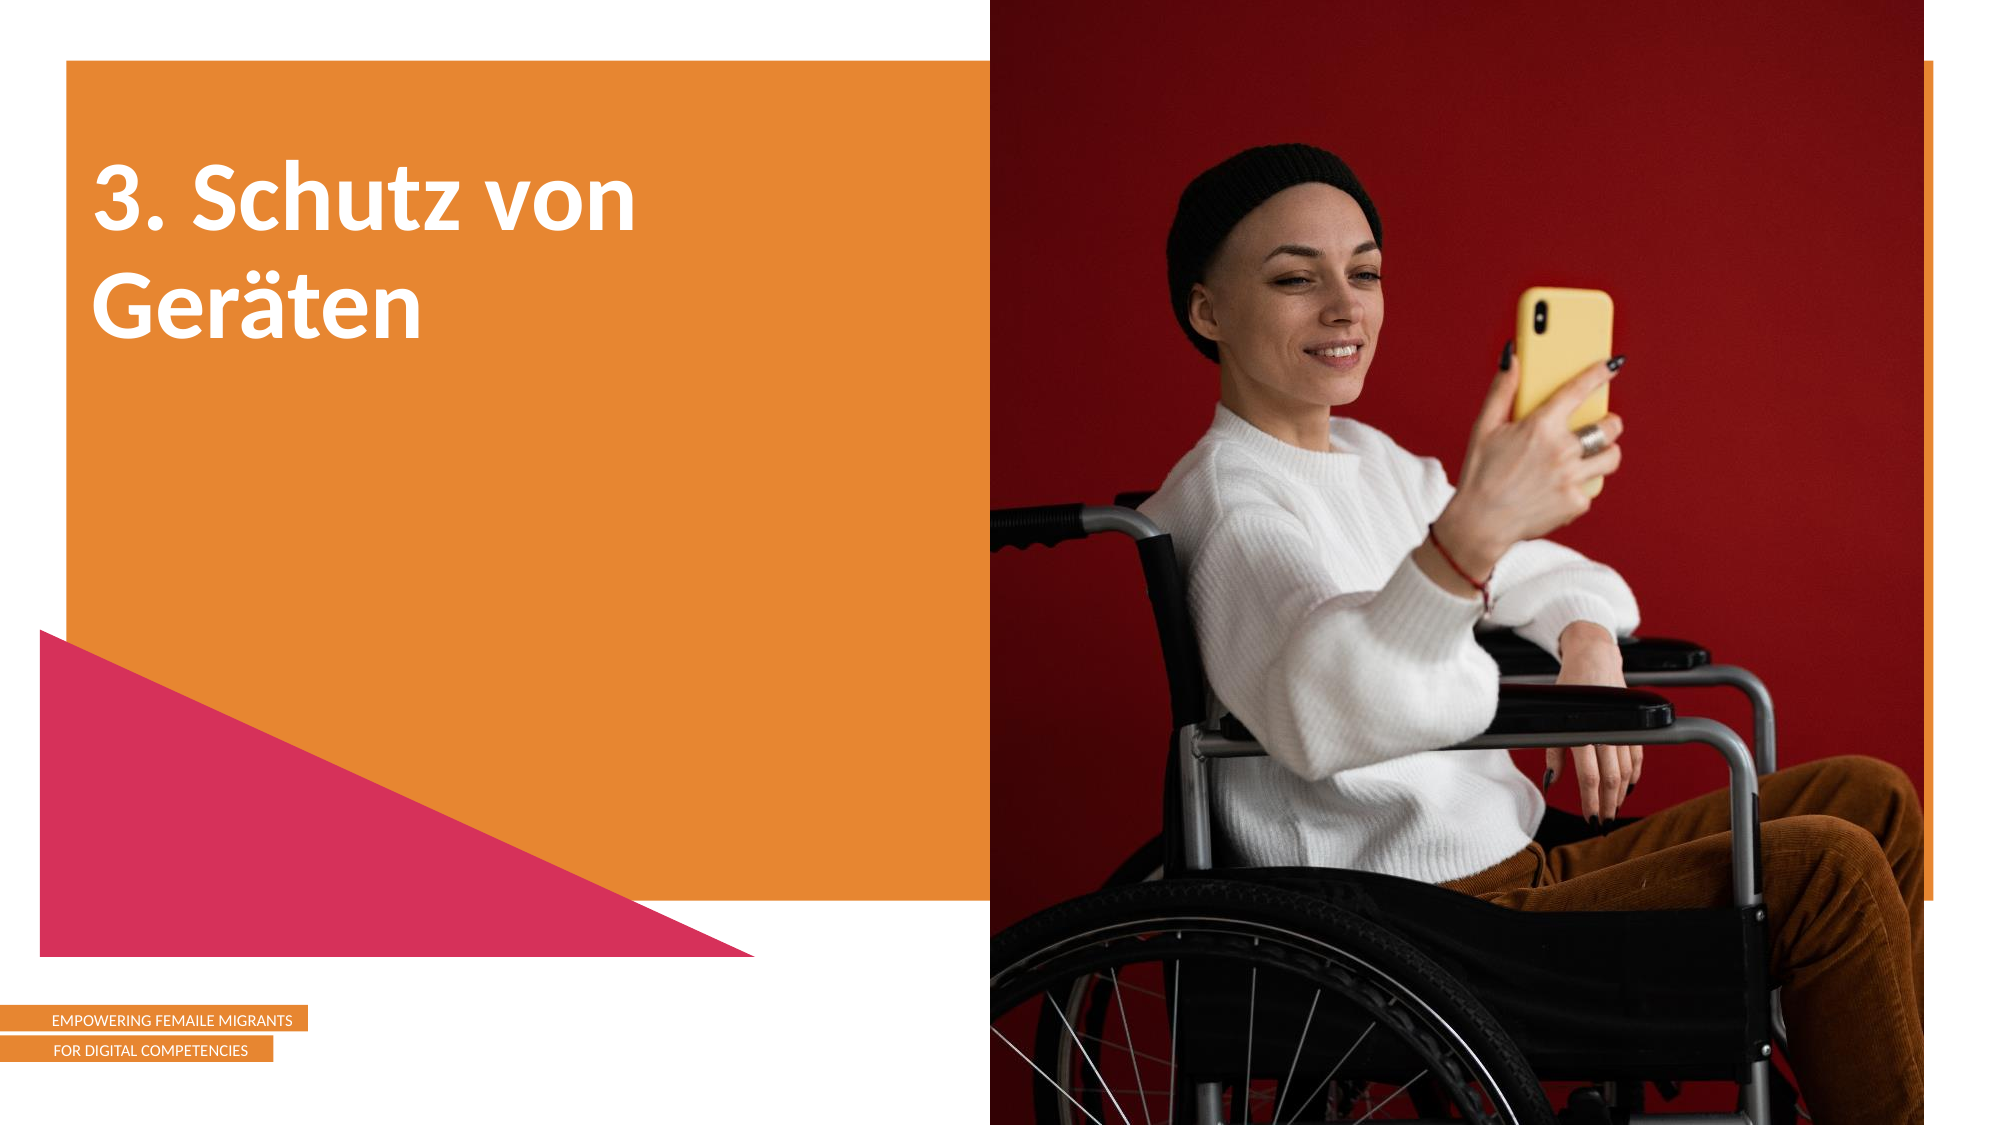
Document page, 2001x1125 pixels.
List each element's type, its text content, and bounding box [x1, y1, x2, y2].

list 3. Schutz von Geräten [76, 137, 989, 252]
picture [989, 0, 1924, 1125]
